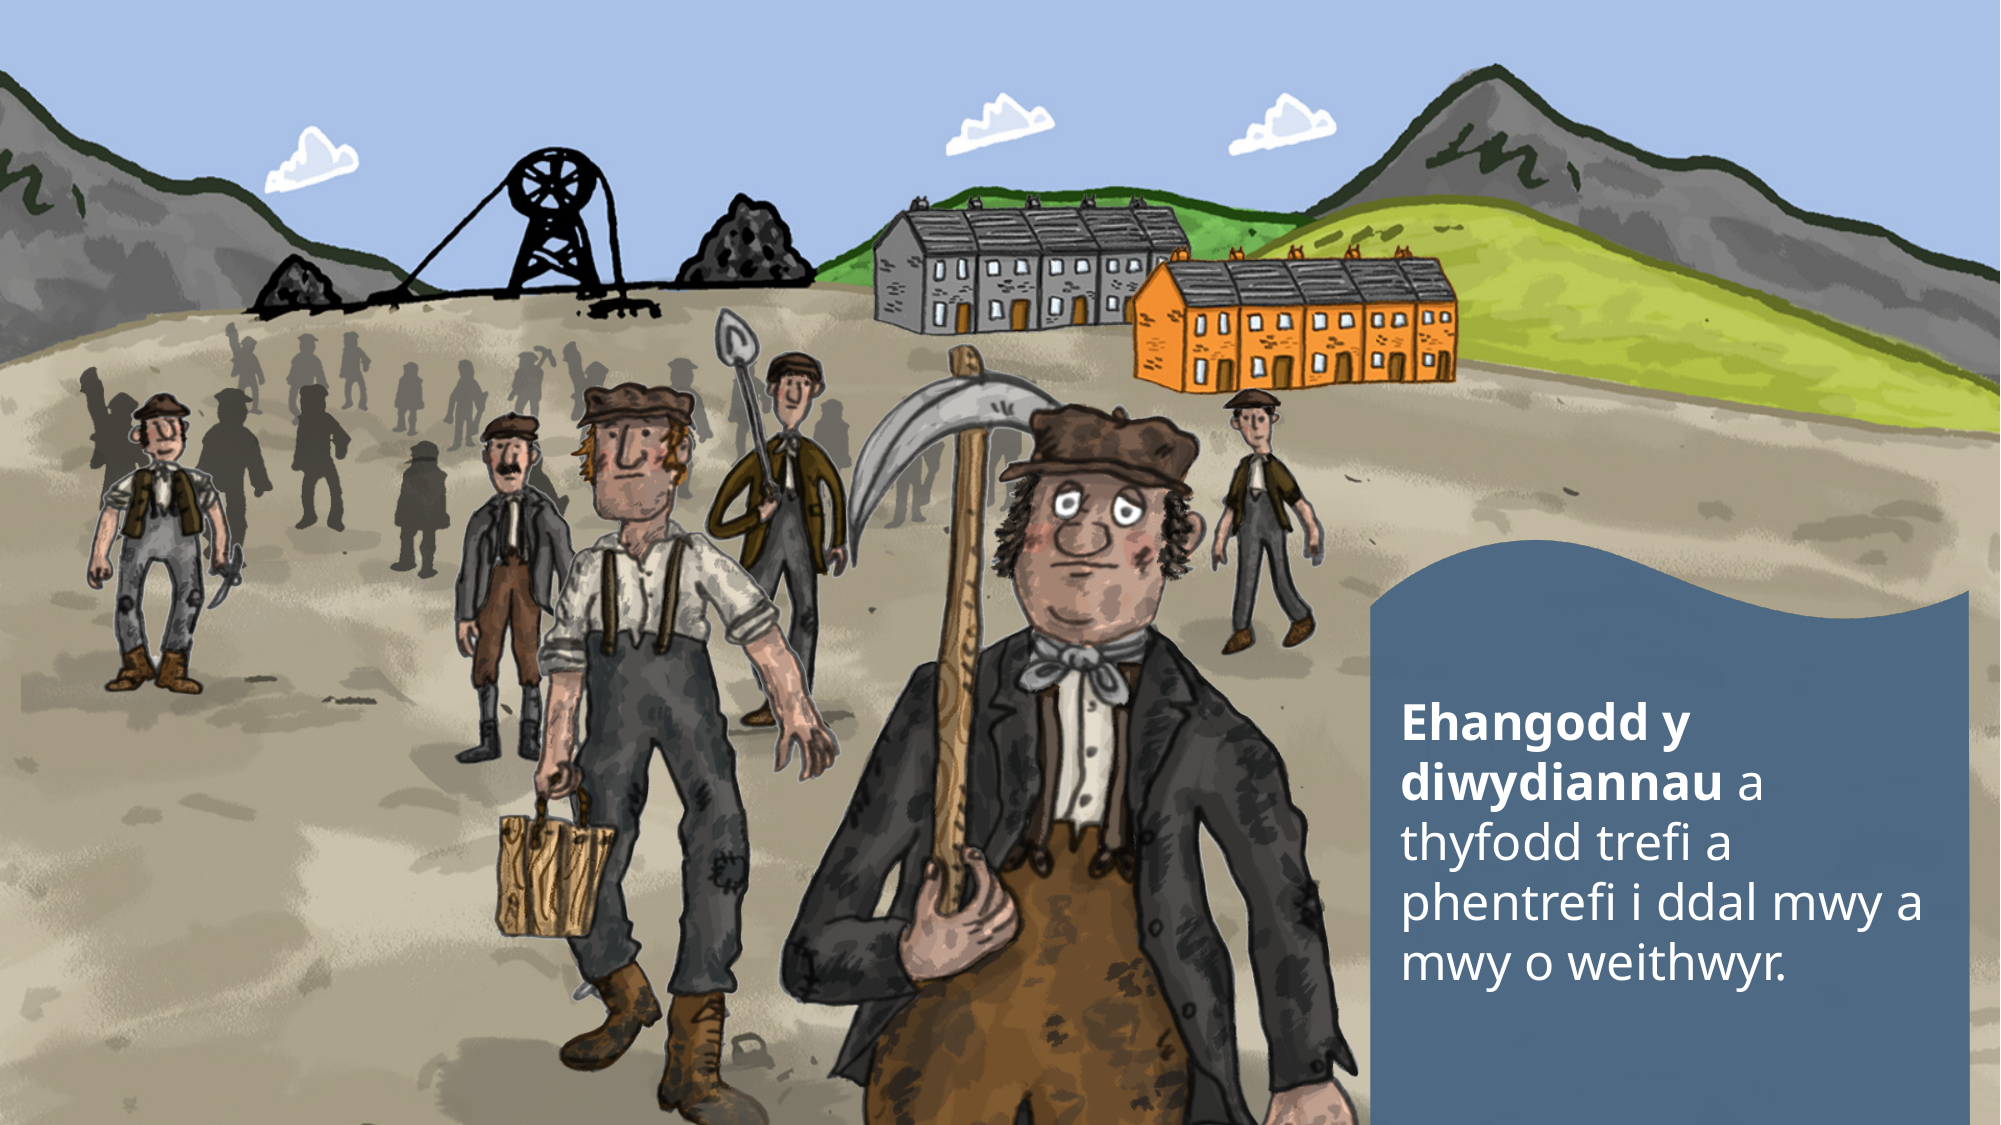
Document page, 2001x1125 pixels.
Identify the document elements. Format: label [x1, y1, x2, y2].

text_box [1366, 513, 1972, 1125]
picture [0, 0, 2000, 1125]
